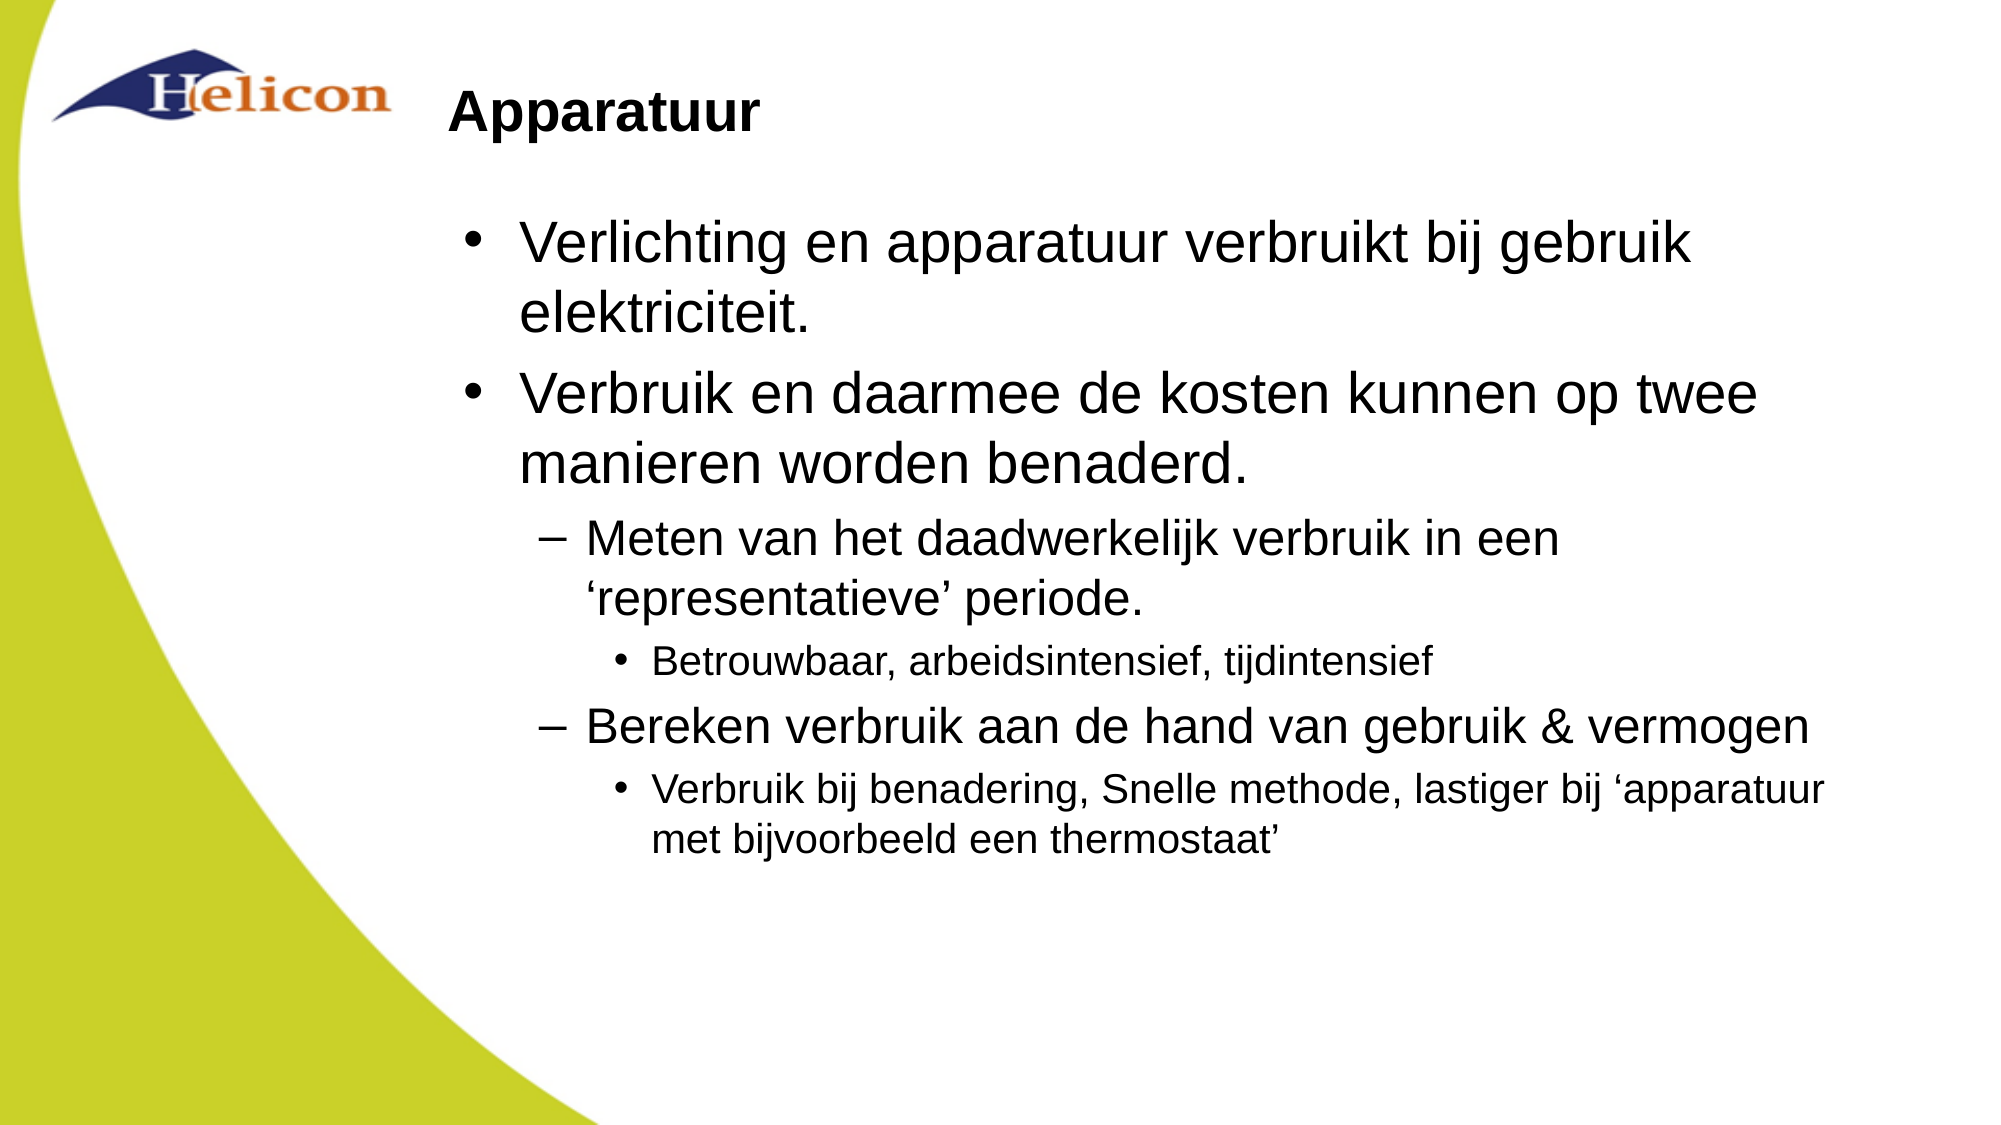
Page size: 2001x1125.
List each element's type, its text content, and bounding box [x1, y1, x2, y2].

picture [0, 0, 2000, 1125]
list Verlichting en apparatuur verbruikt bij gebruik elektriciteit. Verbruik en daarmee de kosten kunnen op twee manieren worden benaderd. Meten van het daadwerkelijk verbruik in een ‘representatieve’ periode. Betrouwbaar, arbeidsintensief, tijdintensief Bereken verbruik aan de hand van gebruik & vermogen Verbruik bij benadering, Snelle methode, lastiger bij ‘apparatuur met bijvoorbeeld een thermostaat’ [448, 196, 1900, 1005]
title Apparatuur [432, 54, 1887, 161]
